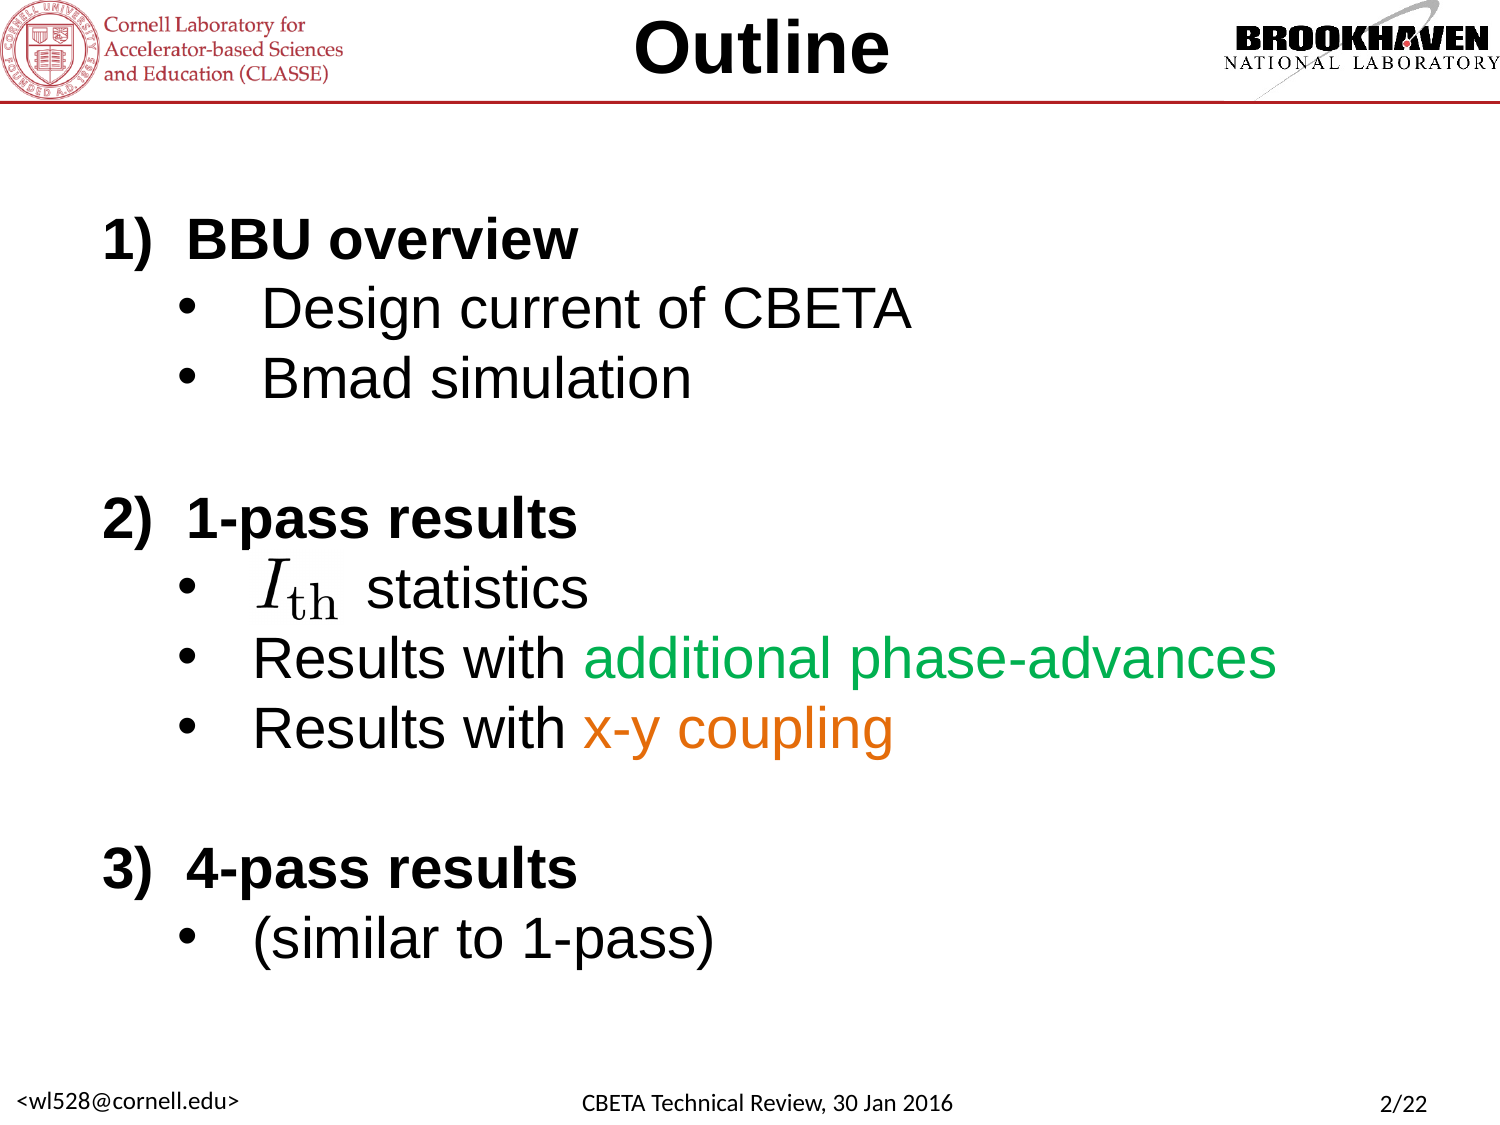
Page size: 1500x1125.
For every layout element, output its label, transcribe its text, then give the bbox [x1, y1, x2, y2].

picture [249, 549, 344, 626]
title Outline [500, 12, 1025, 76]
picture [0, 0, 343, 100]
text_box BBU overview Design current of CBETA Bmad simulation 2) 1-pass results statistics Results with additional phase-advances Results with x-y coupling 4-pass results (similar to 1-pass) [87, 193, 1470, 1005]
picture [1224, 0, 1500, 101]
